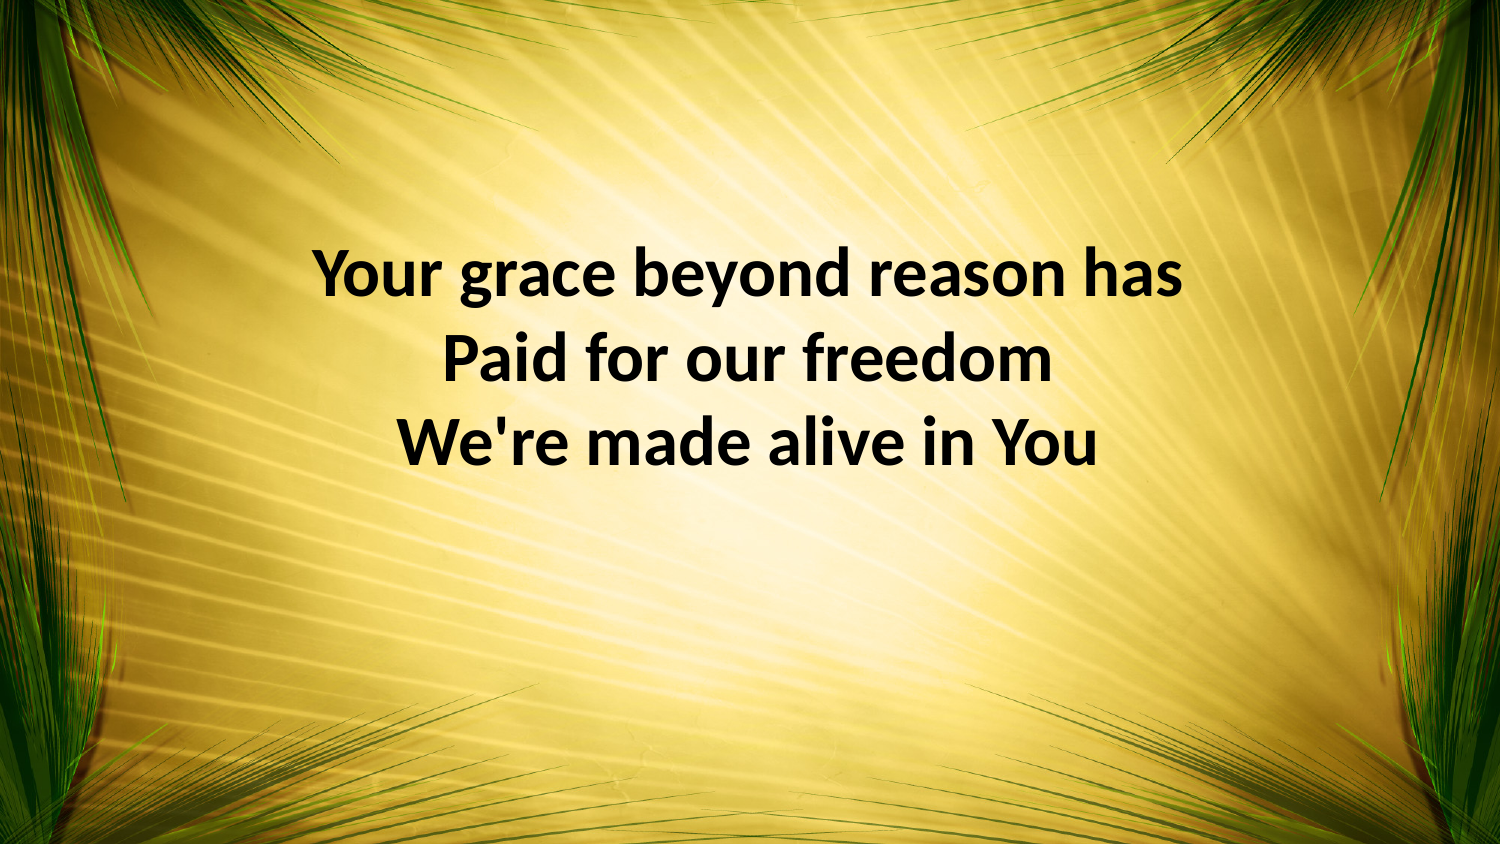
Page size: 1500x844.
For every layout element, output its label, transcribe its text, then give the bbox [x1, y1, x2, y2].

text_box Your grace beyond reason has Paid for our freedom We're made alive in You [52, 218, 1446, 610]
picture [0, 0, 1500, 844]
